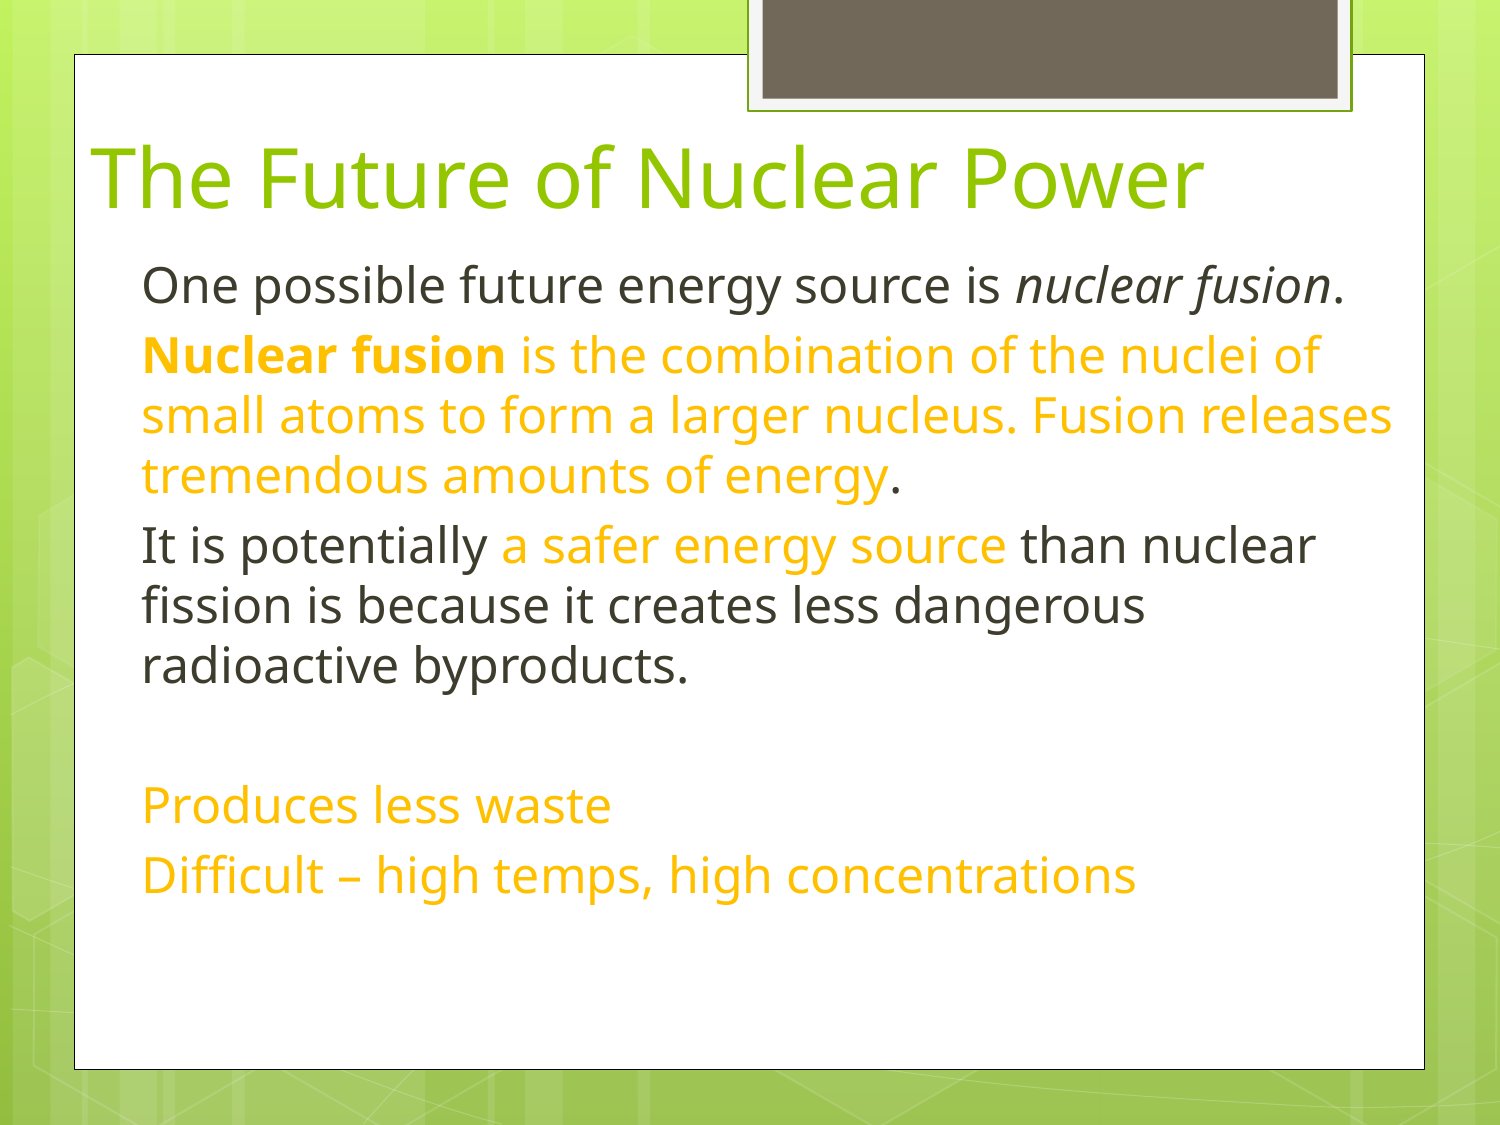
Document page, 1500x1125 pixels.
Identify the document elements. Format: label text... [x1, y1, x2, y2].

list One possible future energy source is nuclear fusion. Nuclear fusion is the combination of the nuclei of small atoms to form a larger nucleus. Fusion releases tremendous amounts of energy. It is potentially a safer energy source than nuclear fission is because it creates less dangerous radioactive byproducts. Produces less waste Difficult – high temps, high concentrations [70, 245, 1421, 959]
title The Future of Nuclear Power [75, 112, 1355, 233]
